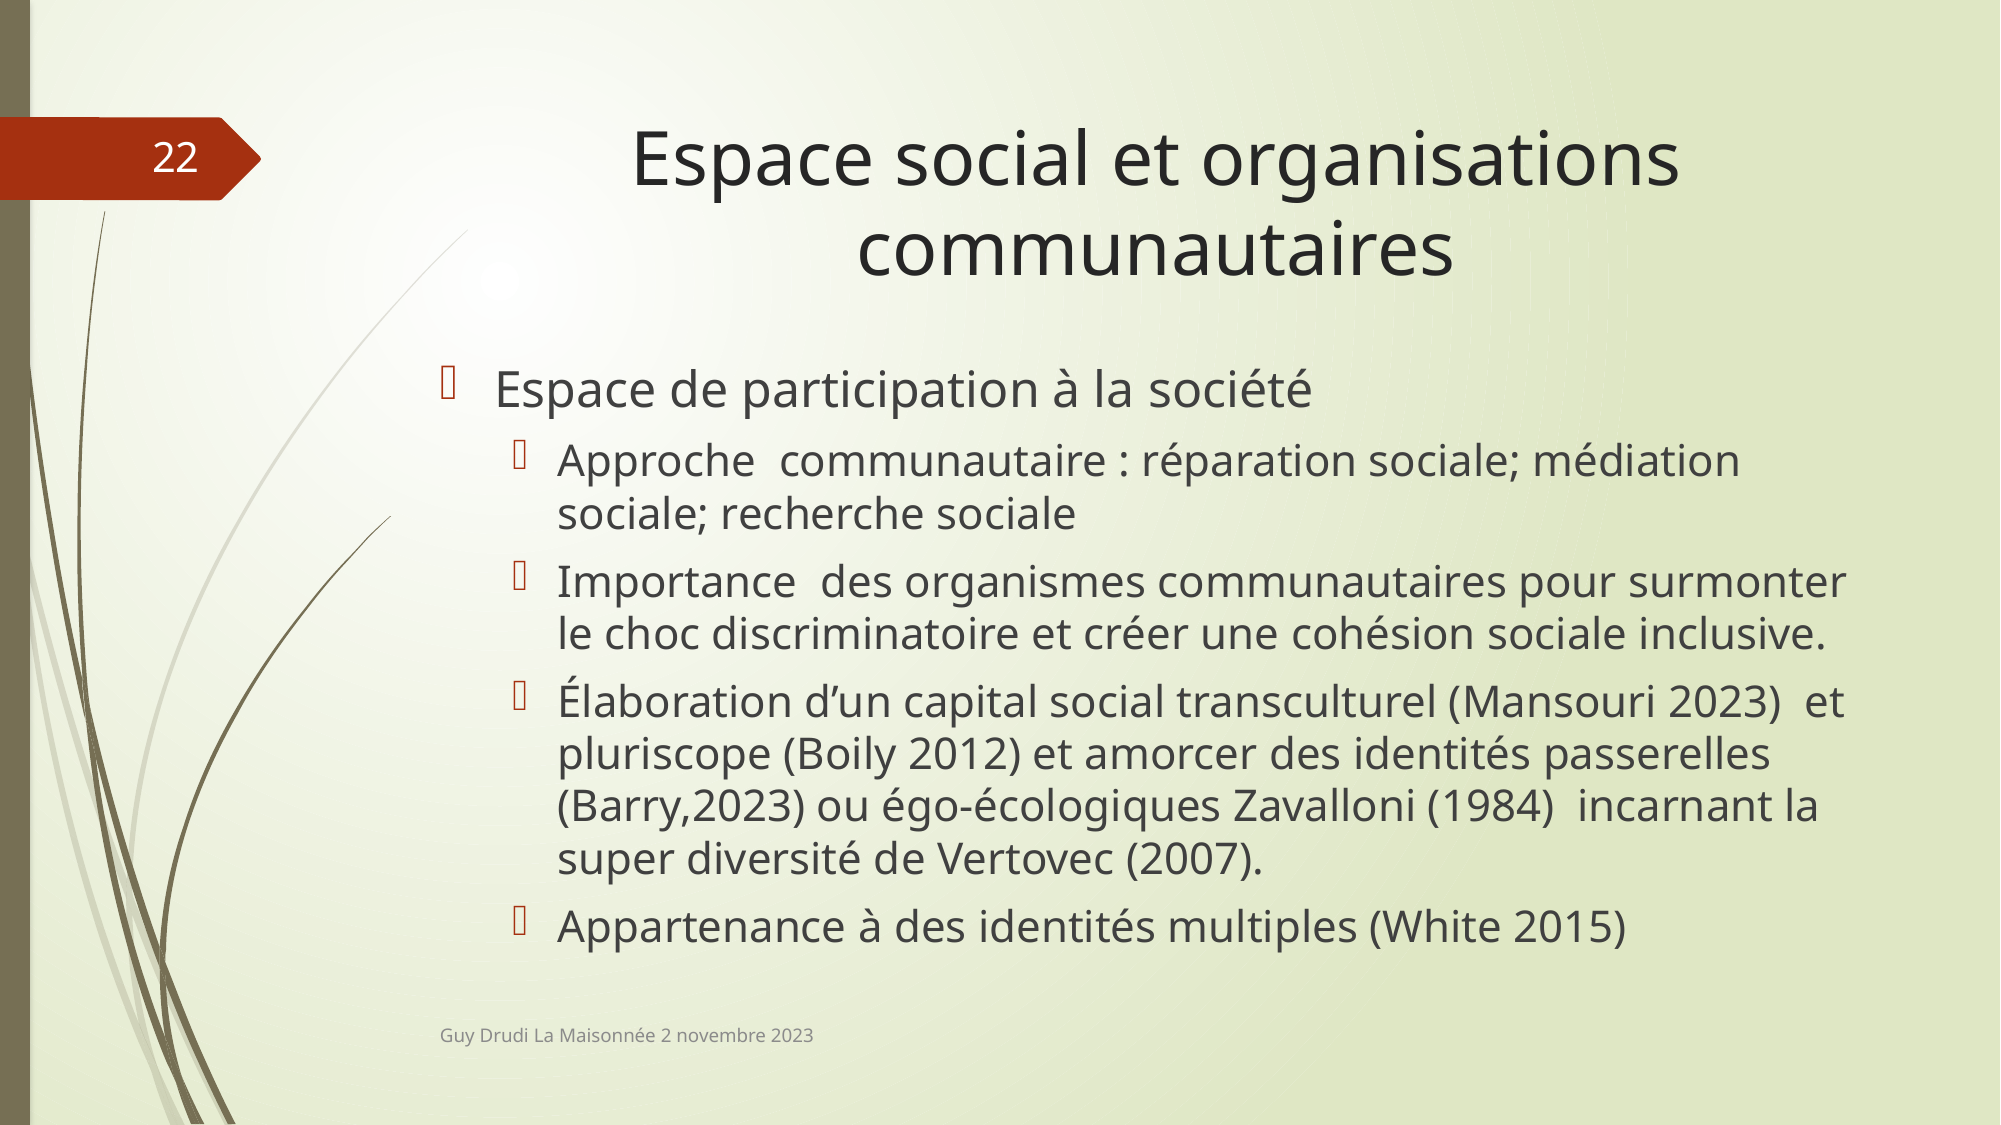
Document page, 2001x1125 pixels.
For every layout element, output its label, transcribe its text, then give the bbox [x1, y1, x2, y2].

footer Guy Drudi La Maisonnée 2 novembre 2023 [424, 1006, 1675, 1067]
list Espace de participation à la société Approche communautaire : réparation sociale; médiation sociale; recherche sociale Importance des organismes communautaires pour surmonter le choc discriminatoire et créer une cohésion sociale inclusive. Élaboration d’un capital social transculturel (Mansouri 2023) et pluriscope (Boily 2012) et amorcer des identités passerelles (Barry,2023) ou égo-écologiques Zavalloni (1984) incarnant la super diversité de Vertovec (2007). Appartenance à des identités multiples (White 2015) [424, 350, 1888, 970]
slide_number 22 [87, 129, 216, 190]
title Espace social et organisations communautaires [425, 102, 1888, 313]
